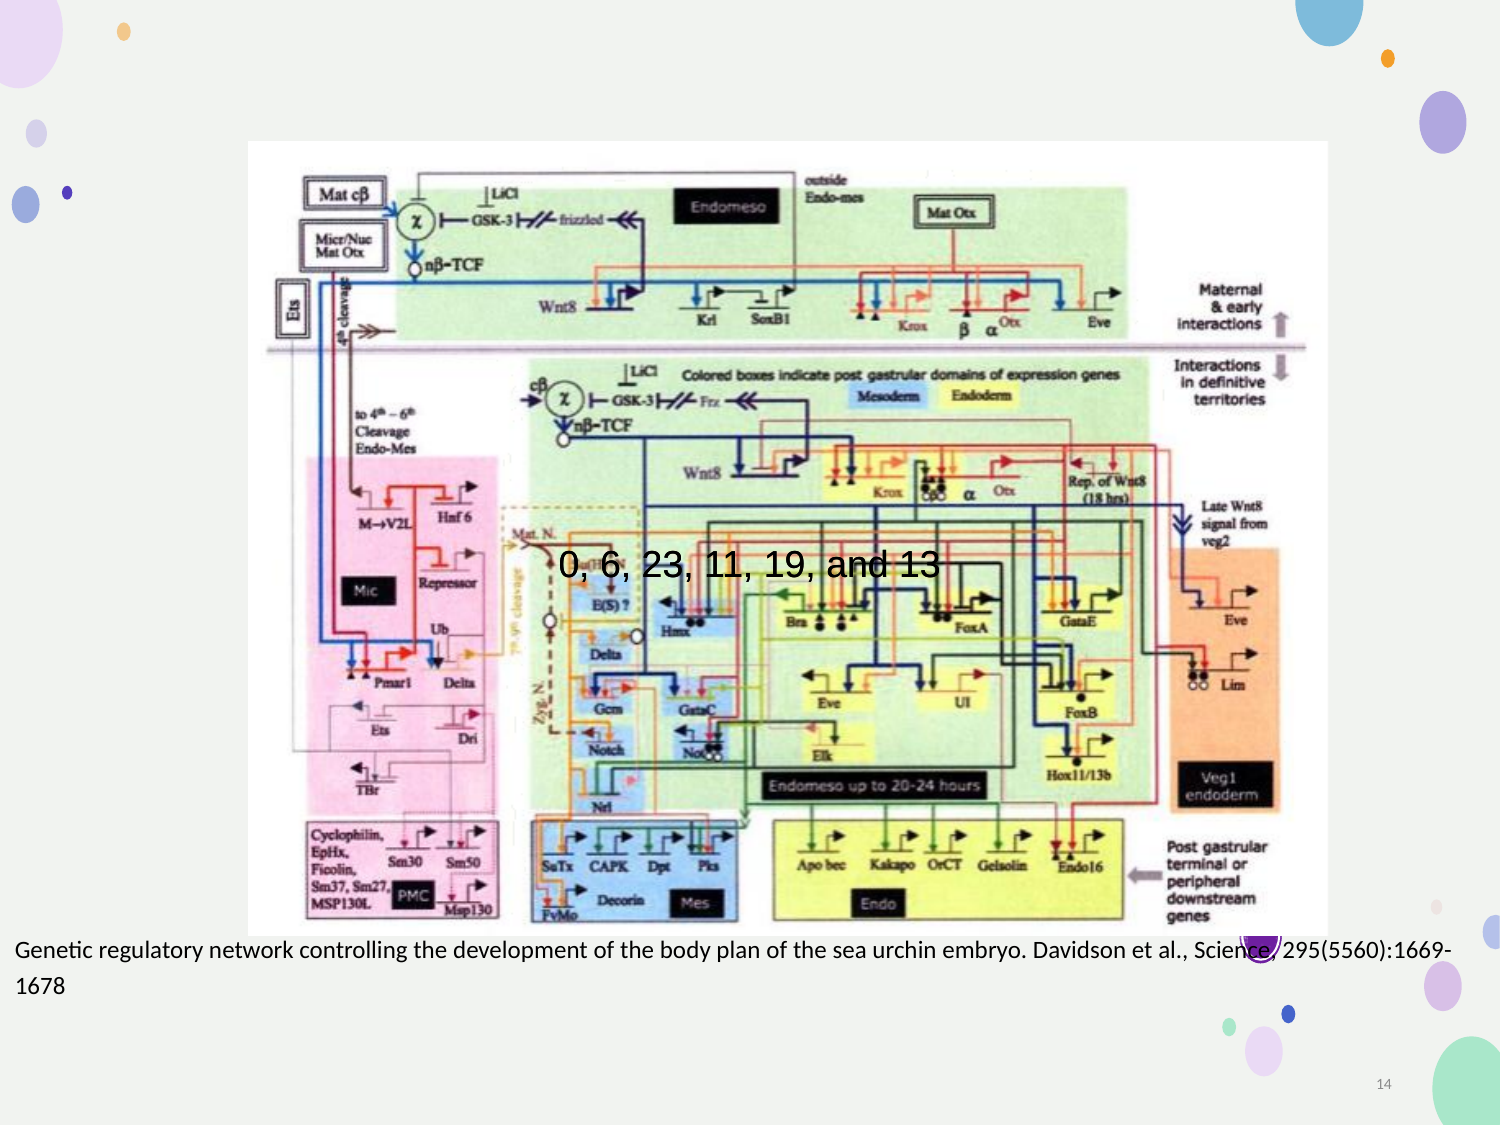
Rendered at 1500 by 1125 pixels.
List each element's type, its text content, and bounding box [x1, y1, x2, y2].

text_box Genetic regulatory network controlling the development of the body plan of the sea urchin embryo. Davidson et al., Science, 295(5560):1669-1678 [0, 897, 1500, 1030]
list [164, 0, 1500, 957]
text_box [1239, 957, 1282, 964]
slide_number 14 [1069, 1064, 1407, 1103]
